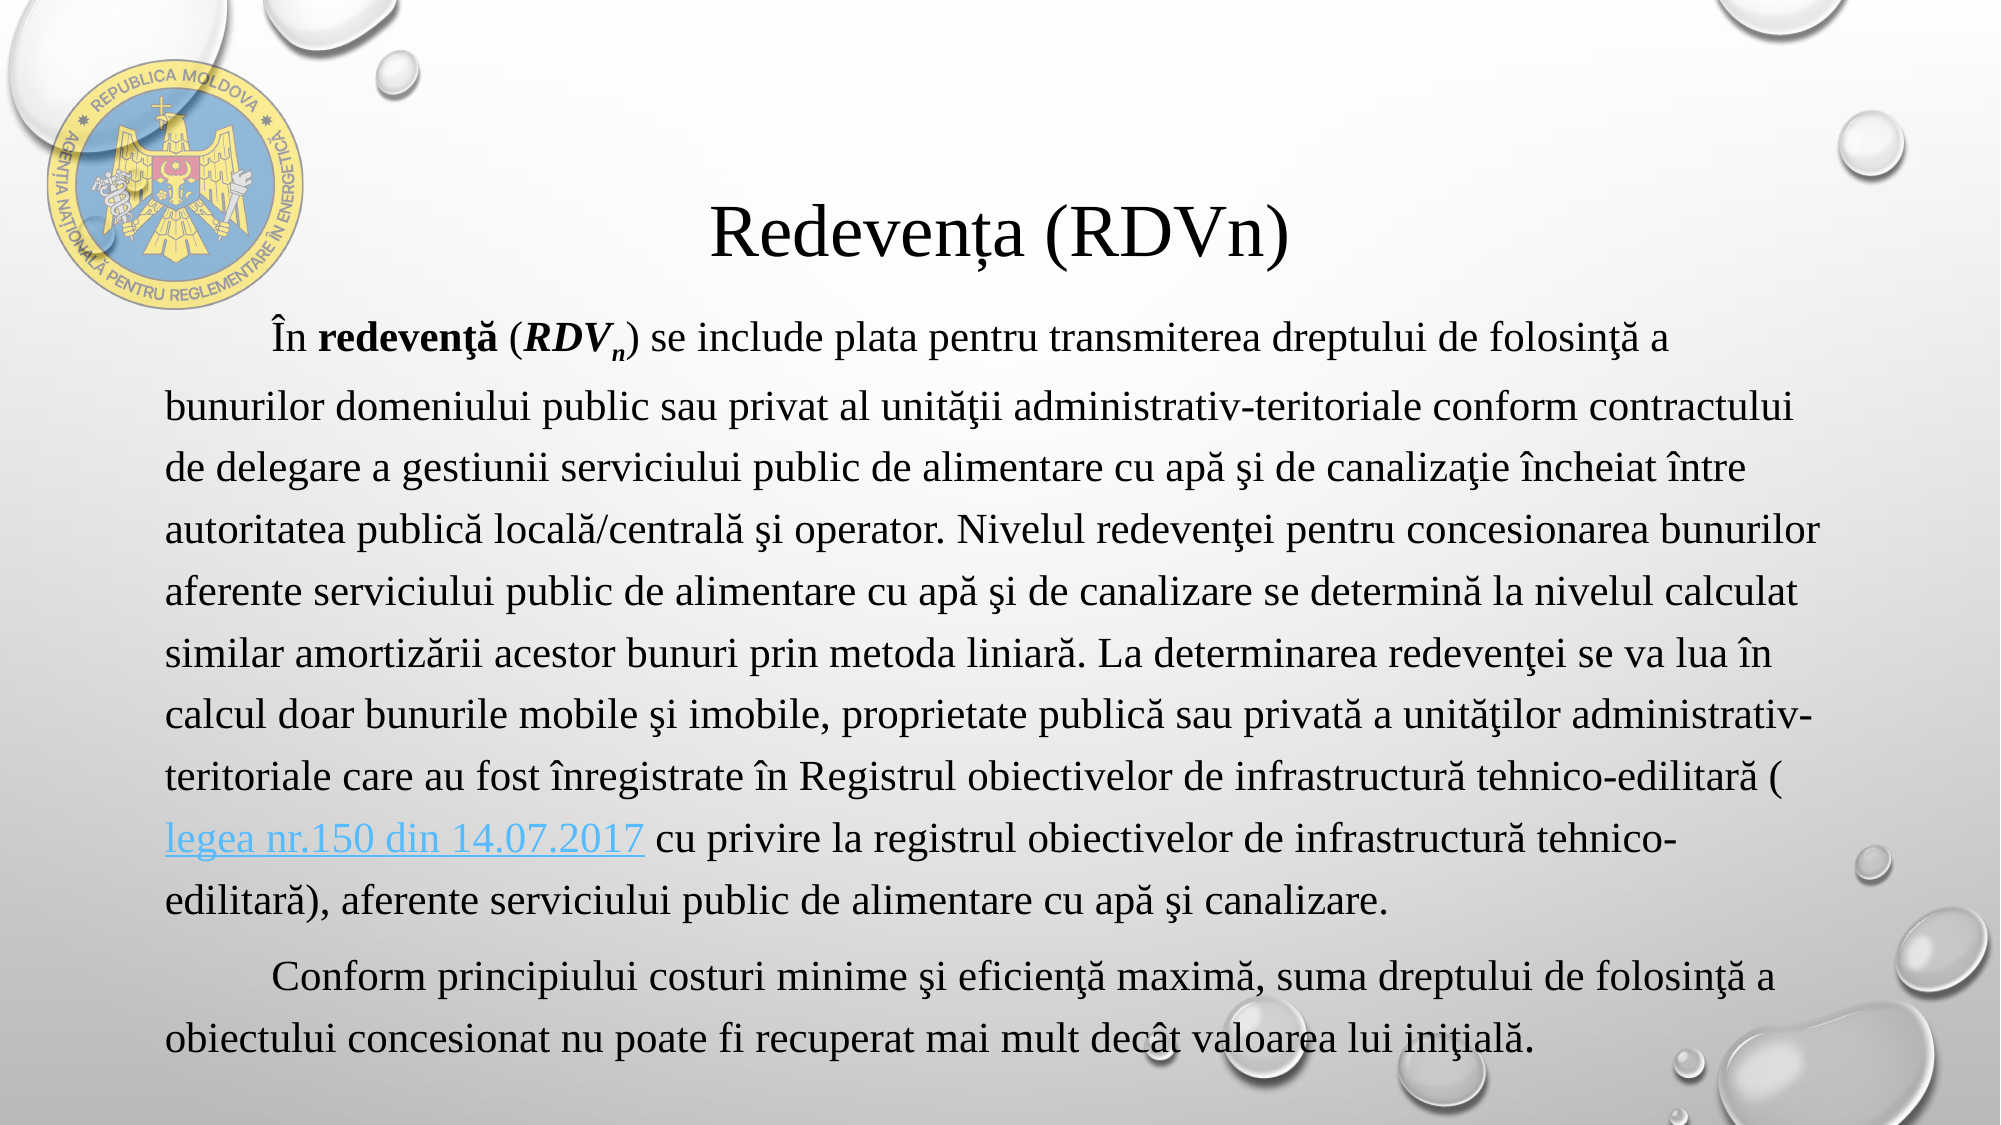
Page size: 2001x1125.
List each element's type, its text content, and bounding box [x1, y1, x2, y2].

title Redevența (RDVn) [149, 101, 1851, 364]
list În redevenţă (RDVn) se include plata pentru transmiterea dreptului de folosinţă a bunurilor domeniului public sau privat al unităţii administrativ-teritoriale conform contractului de delegare a gestiunii serviciului public de alimentare cu apă şi de canalizaţie încheiat între autoritatea publică locală/centrală şi operator. Nivelul redevenţei pentru concesionarea bunurilor aferente serviciului public de alimentare cu apă şi de canalizare se determină la nivelul calculat similar amortizării acestor bunuri prin metoda liniară. La determinarea redevenţei se va lua în calcul doar bunurile mobile şi imobile, proprietate publică sau privată a unităţilor administrativ-teritoriale care au fost înregistrate în Registrul obiectivelor de infrastructură tehnico-edilitară (legea nr.150 din 14.07.2017 cu privire la registrul obiectivelor de infrastructură tehnico-edilitară), aferente serviciului public de alimentare cu apă şi canalizare. Conform principiului costuri minime şi eficienţă maximă, suma dreptului de folosinţă a obiectului concesionat nu poate fi recuperat mai mult decât valoarea lui iniţială. [149, 289, 1850, 1125]
picture [0, 0, 2000, 1125]
